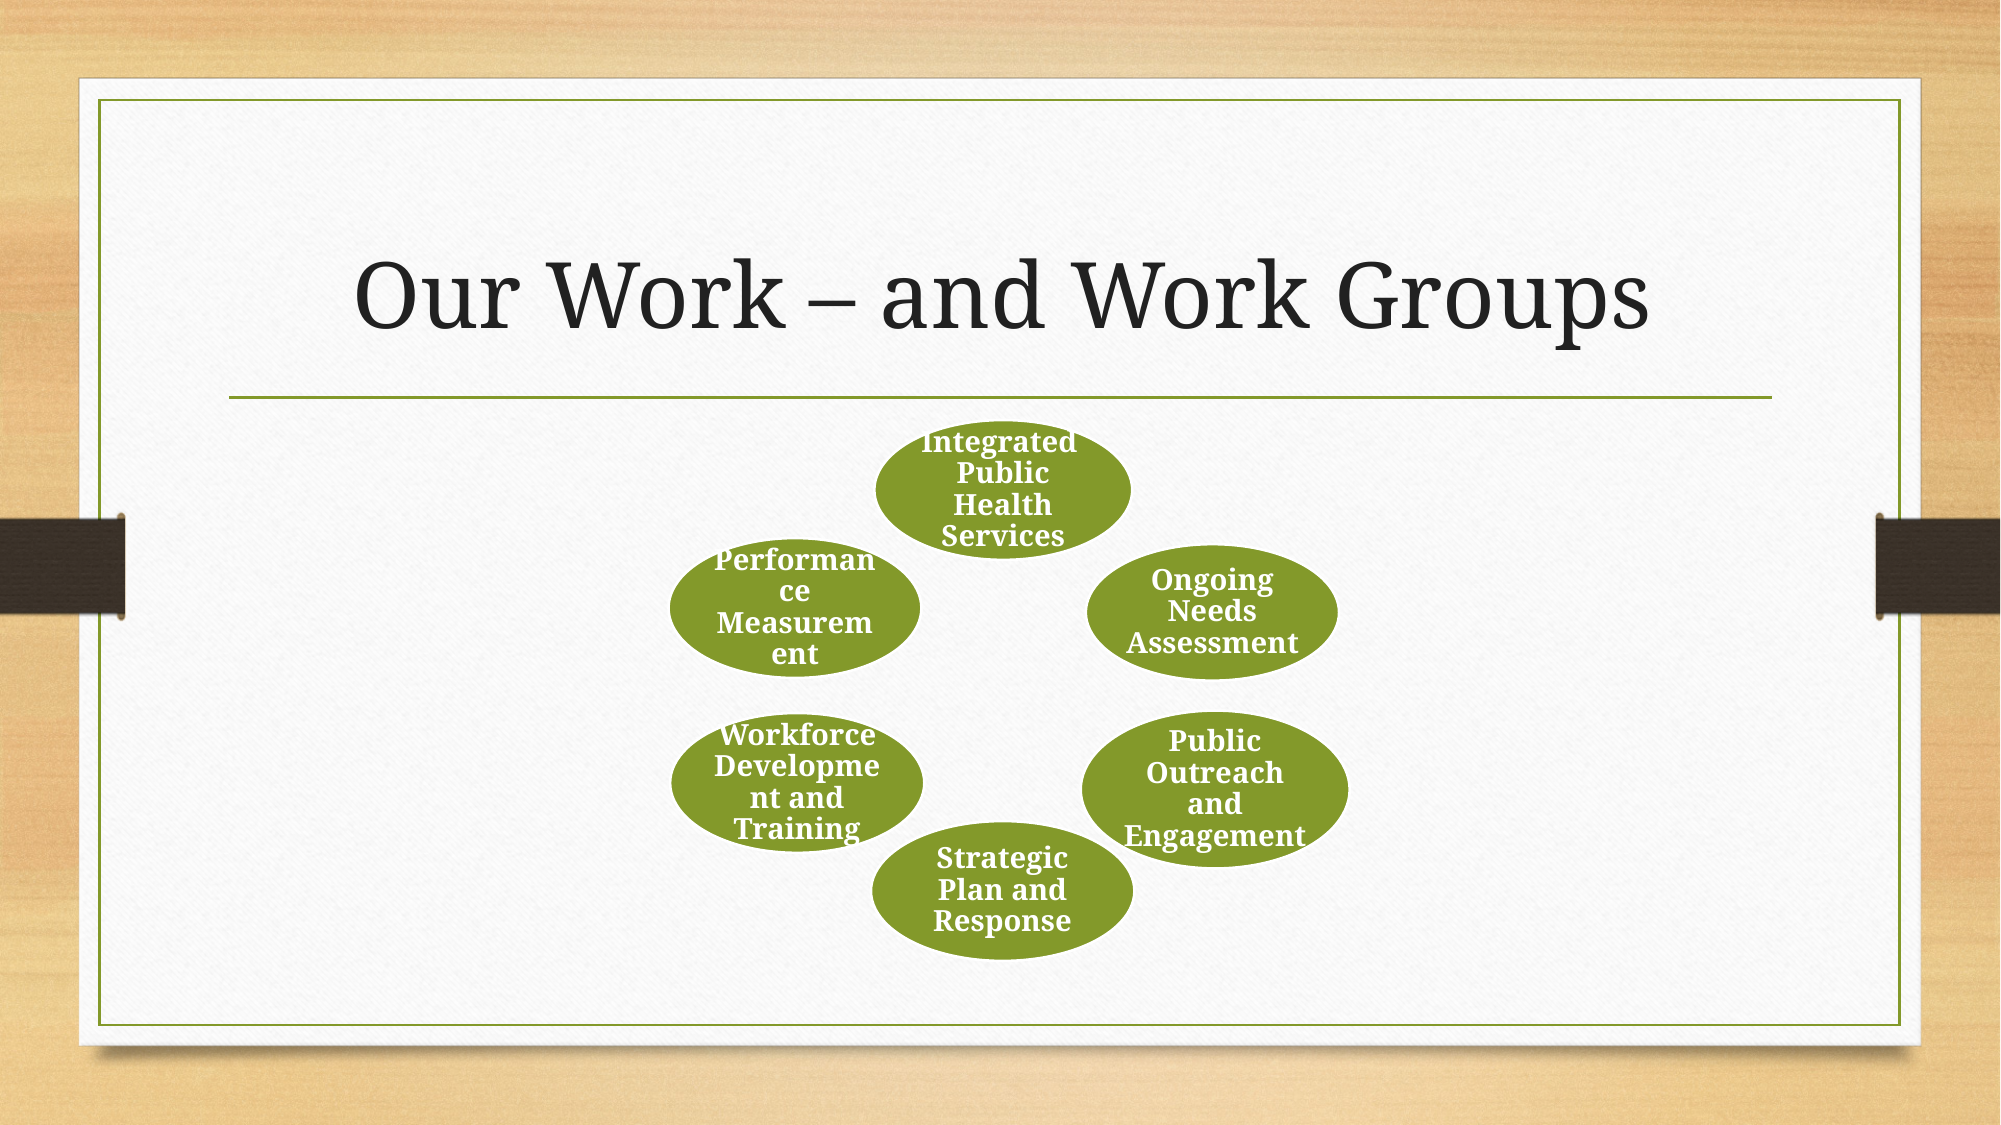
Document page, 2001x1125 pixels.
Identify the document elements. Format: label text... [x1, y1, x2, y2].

title Our Work – and Work Groups [215, 238, 1791, 345]
picture [0, 0, 2001, 1125]
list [577, 419, 1421, 981]
